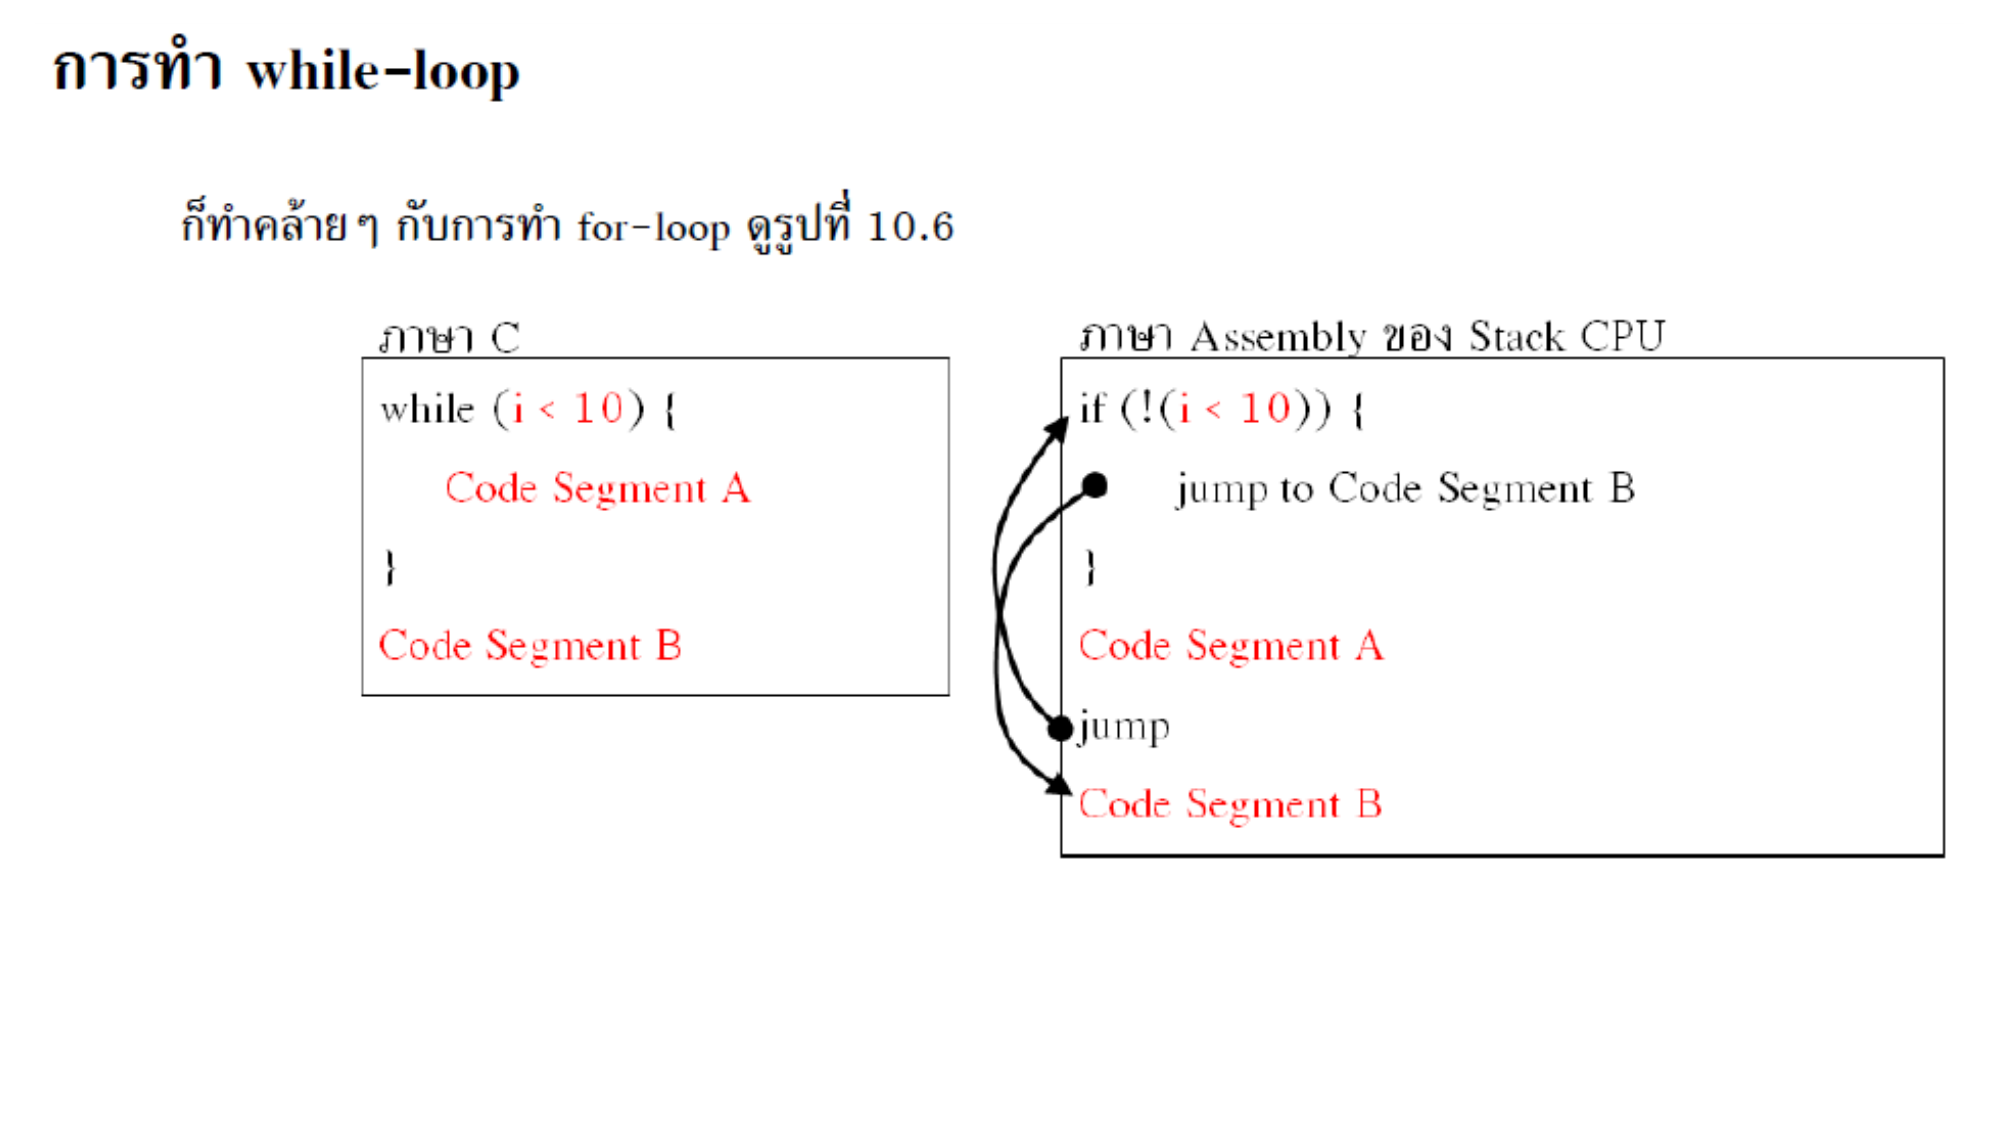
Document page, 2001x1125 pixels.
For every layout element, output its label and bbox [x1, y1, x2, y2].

picture [35, 22, 1964, 877]
